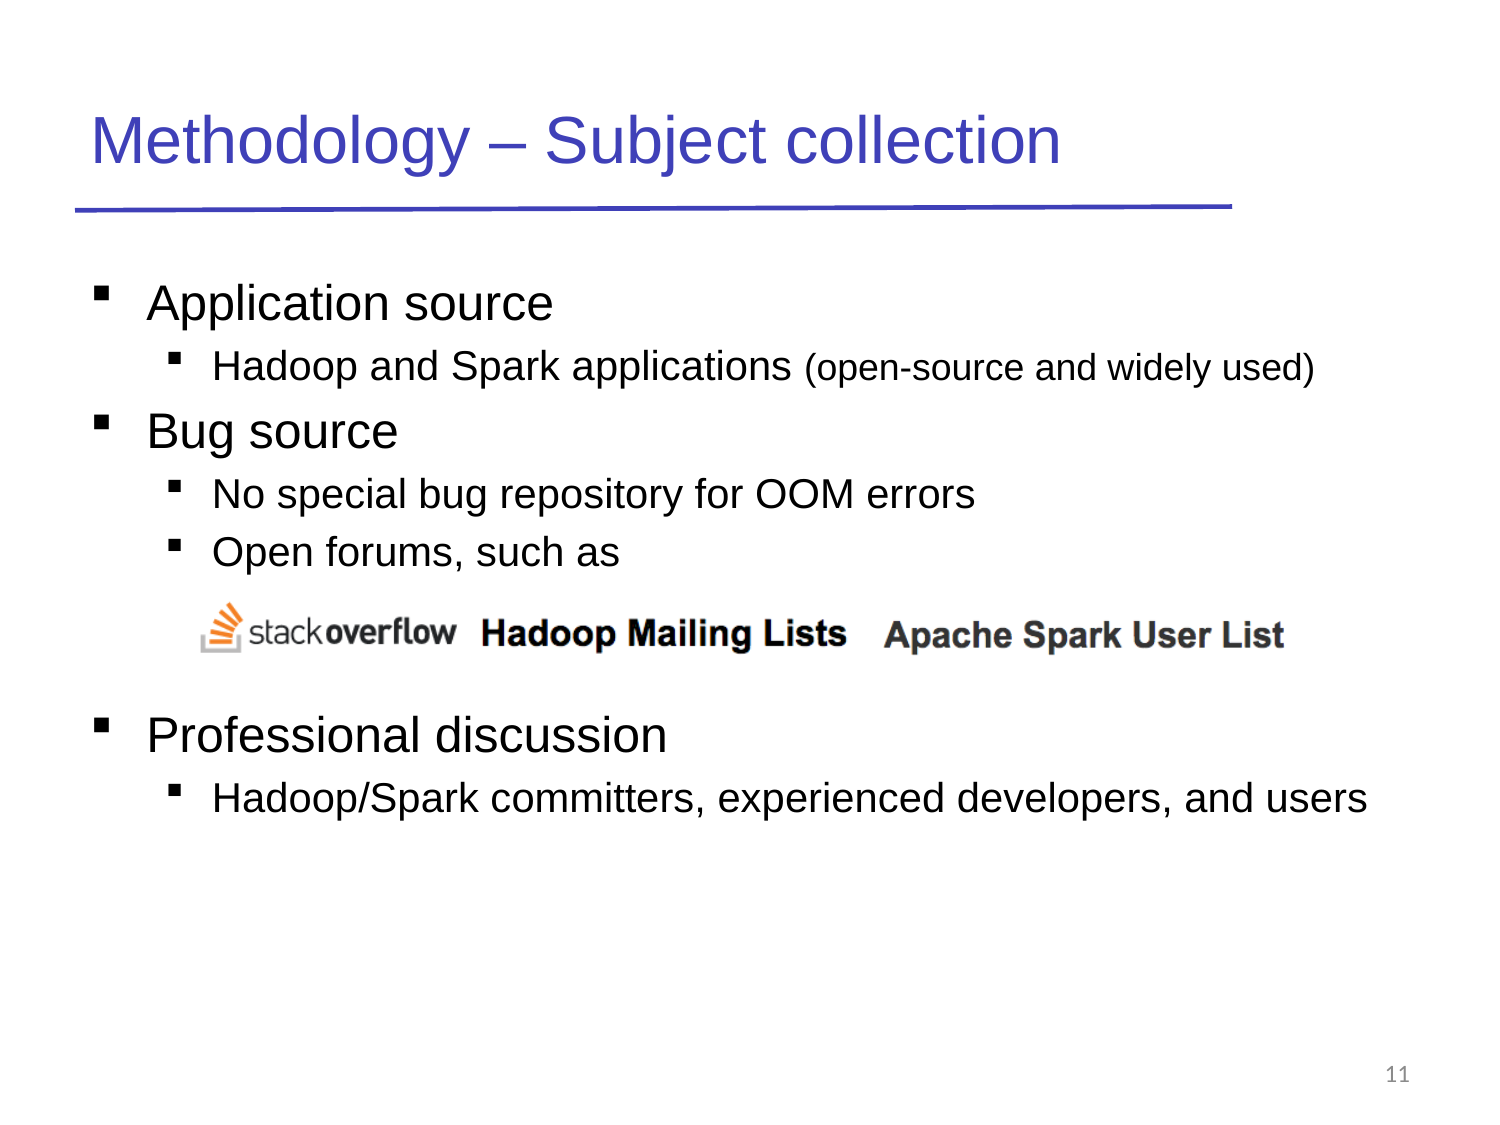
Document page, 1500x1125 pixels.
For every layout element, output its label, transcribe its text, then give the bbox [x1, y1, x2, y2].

list Application source Hadoop and Spark applications (open-source and widely used) Bug source No special bug repository for OOM errors Open forums, such as Professional discussion Hadoop/Spark committers, experienced developers, and users [75, 262, 1425, 1005]
slide_number 11 [1074, 1042, 1425, 1103]
picture [871, 613, 1294, 657]
title Methodology – Subject collection [75, 67, 1425, 207]
picture [186, 591, 856, 674]
